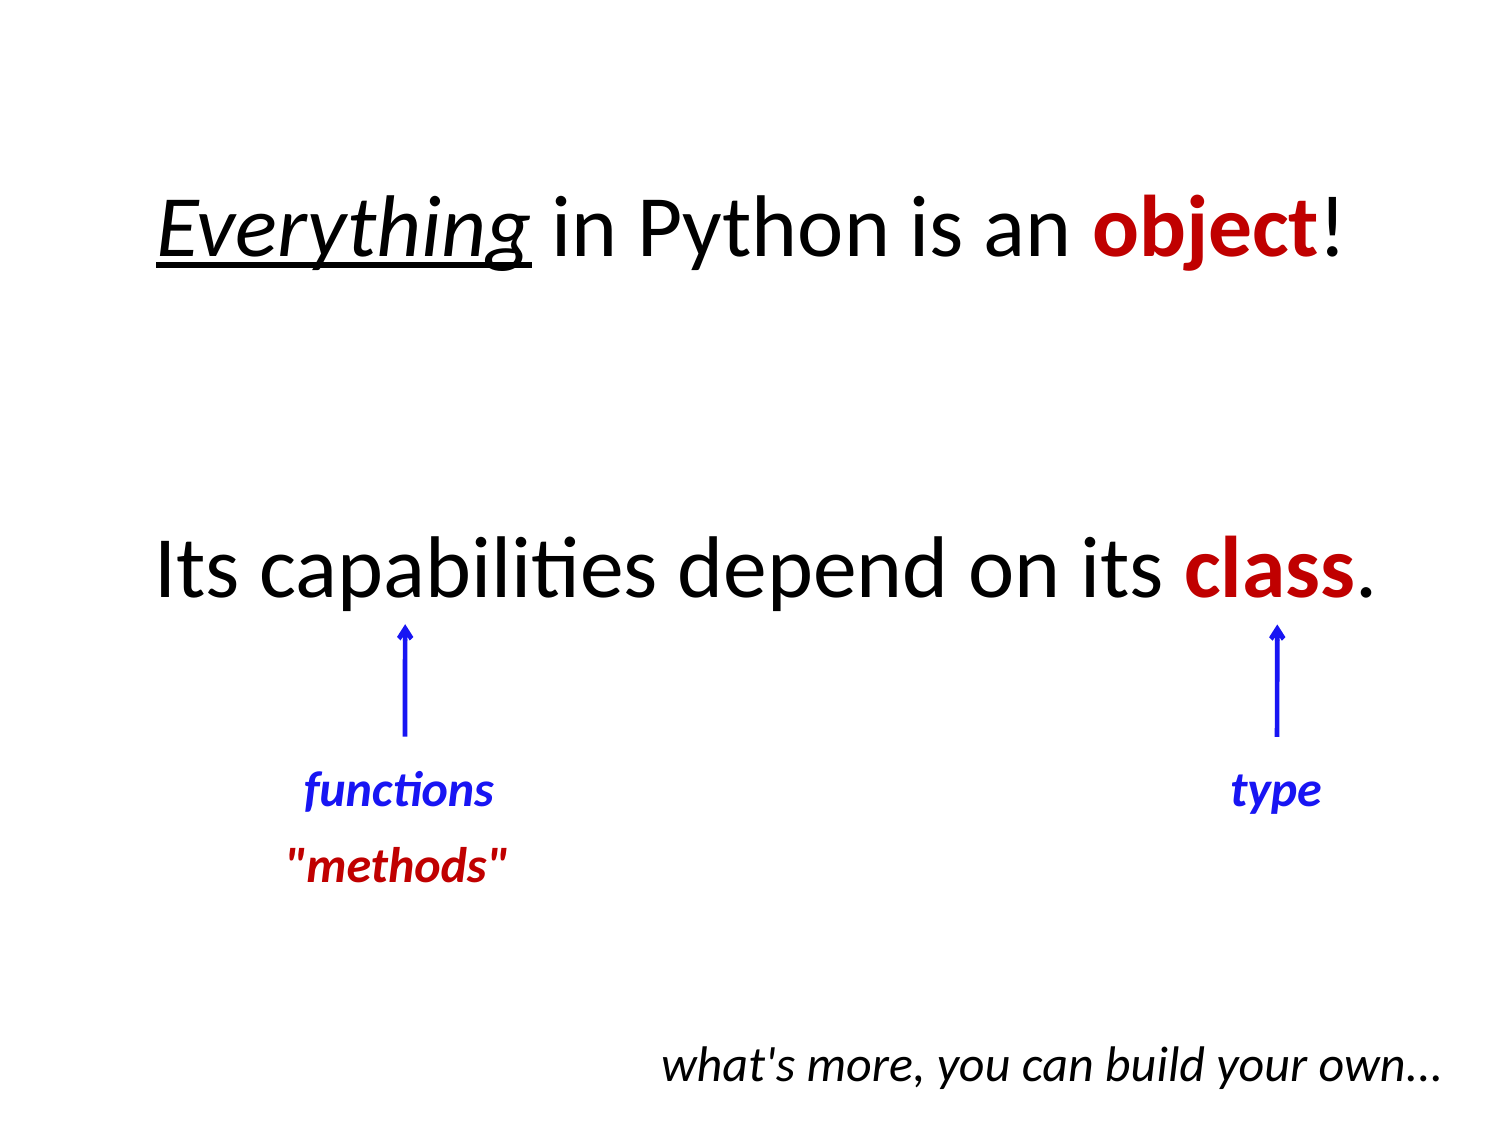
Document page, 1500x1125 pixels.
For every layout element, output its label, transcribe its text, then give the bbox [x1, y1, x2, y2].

text_box type [1215, 749, 1337, 824]
text_box "methods" [269, 824, 524, 900]
text_box Everything in Python is an object! [141, 161, 1363, 282]
text_box functions [288, 749, 509, 824]
text_box what's more, you can build your own... [646, 1024, 1459, 1099]
text_box Its capabilities depend on its class. [139, 503, 1393, 623]
